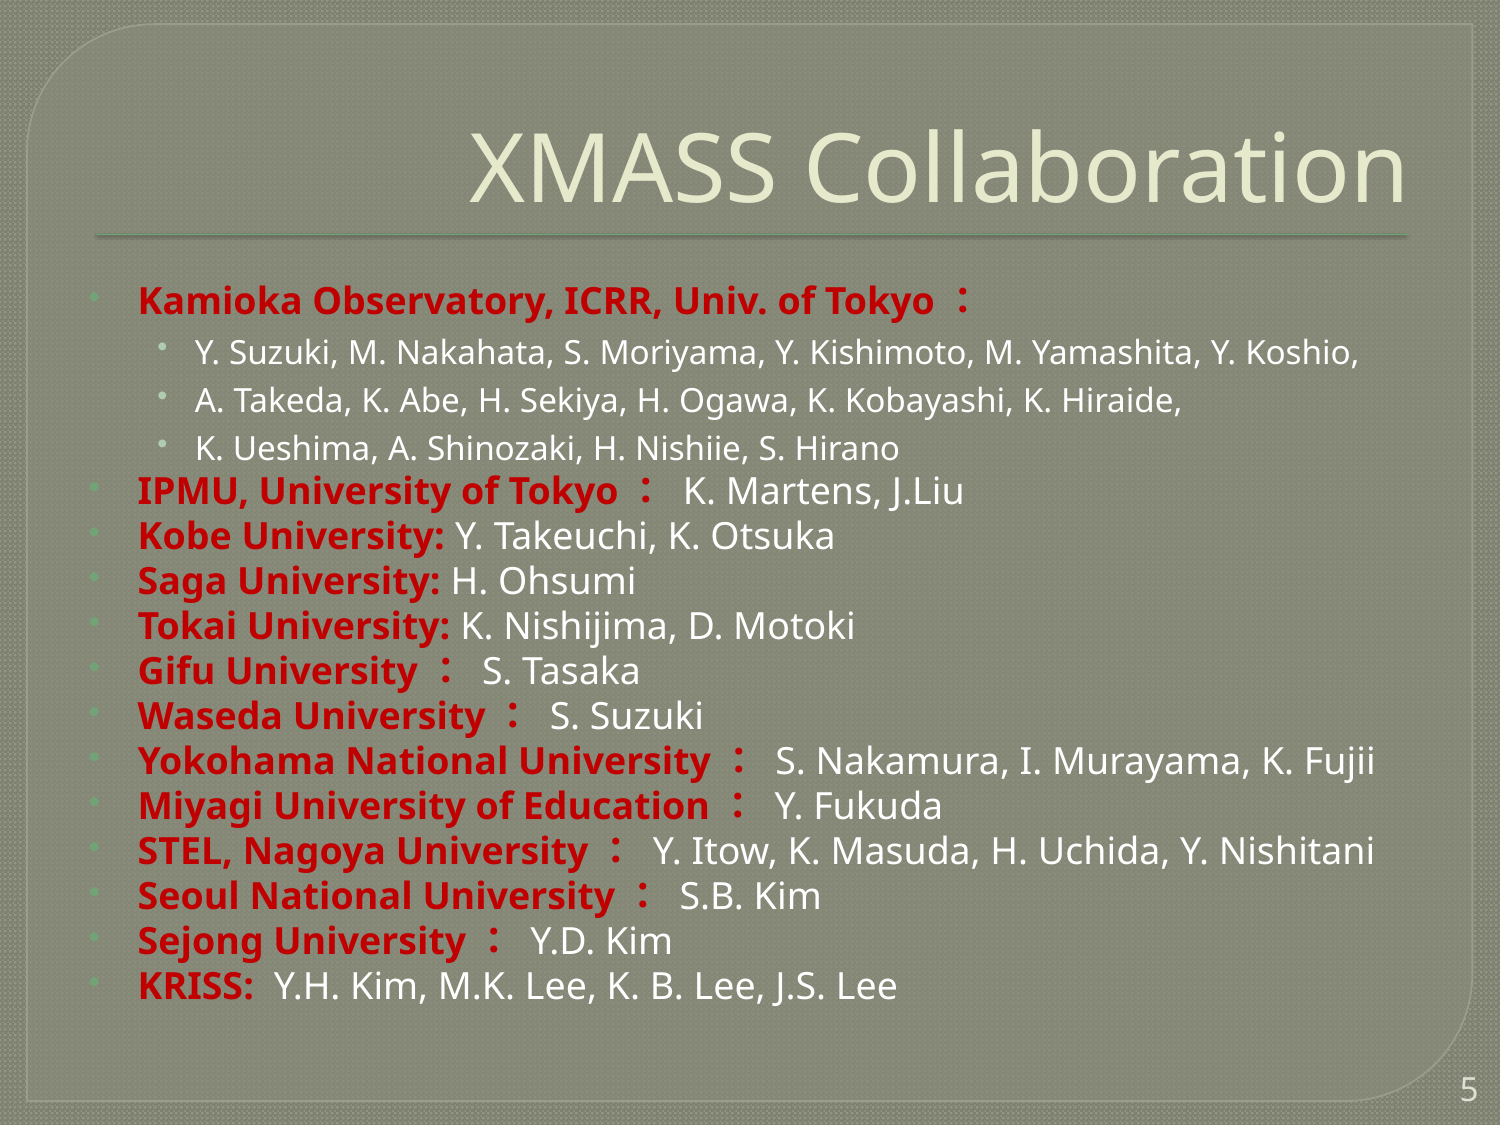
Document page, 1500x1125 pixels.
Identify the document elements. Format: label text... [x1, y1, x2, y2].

title XMASS Collaboration [75, 41, 1425, 230]
list Kamioka Observatory, ICRR, Univ. of Tokyo： Y. Suzuki, M. Nakahata, S. Moriyama, Y. Kishimoto, M. Yamashita, Y. Koshio, A. Takeda, K. Abe, H. Sekiya, H. Ogawa, K. Kobayashi, K. Hiraide, K. Ueshima, A. Shinozaki, H. Nishiie, S. Hirano IPMU, University of Tokyo： K. Martens, J.Liu Kobe University: Y. Takeuchi, K. Otsuka Saga University: H. Ohsumi Tokai University: K. Nishijima, D. Motoki Gifu University： S. Tasaka Waseda University： S. Suzuki Yokohama National University： S. Nakamura, I. Murayama, K. Fujii Miyagi University of Education： Y. Fukuda STEL, Nagoya University： Y. Itow, K. Masuda, H. Uchida, Y. Nishitani Seoul National University： S.B. Kim Sejong University： Y.D. Kim KRISS: Y.H. Kim, M.K. Lee, K. B. Lee, J.S. Lee [75, 270, 1425, 1015]
slide_number 5 [1417, 1068, 1494, 1114]
